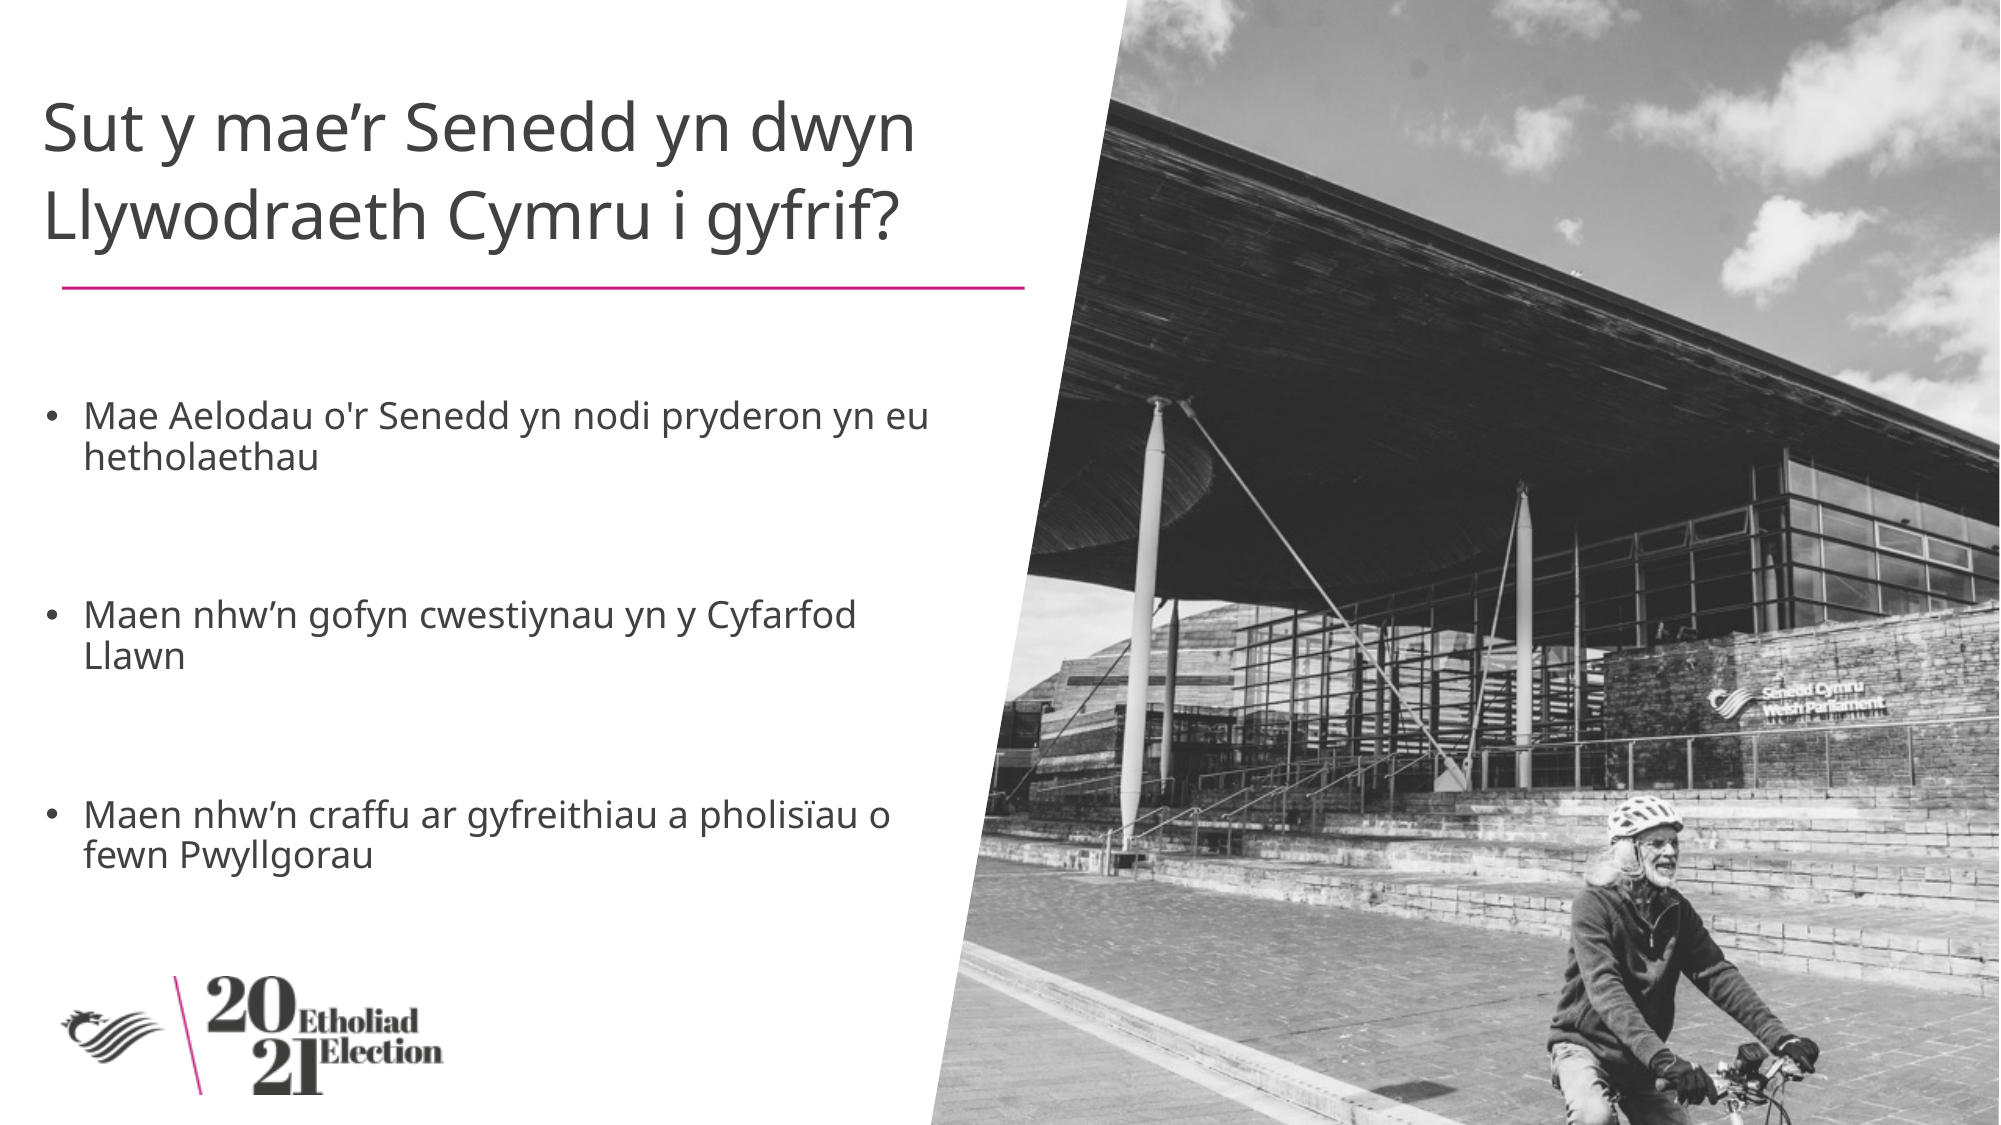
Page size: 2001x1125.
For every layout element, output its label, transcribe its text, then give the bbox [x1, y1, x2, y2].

text_box Mae Aelodau o'r Senedd yn nodi pryderon yn eu hetholaethau Maen nhw’n gofyn cwestiynau yn y Cyfarfod Llawn Maen nhw’n craffu ar gyfreithiau a pholisïau o fewn Pwyllgorau [21, 389, 930, 885]
picture [930, 0, 2000, 1125]
picture [60, 976, 444, 1095]
title Sut y mae’r Senedd yn dwyn Llywodraeth Cymru i gyfrif? [42, 60, 930, 262]
